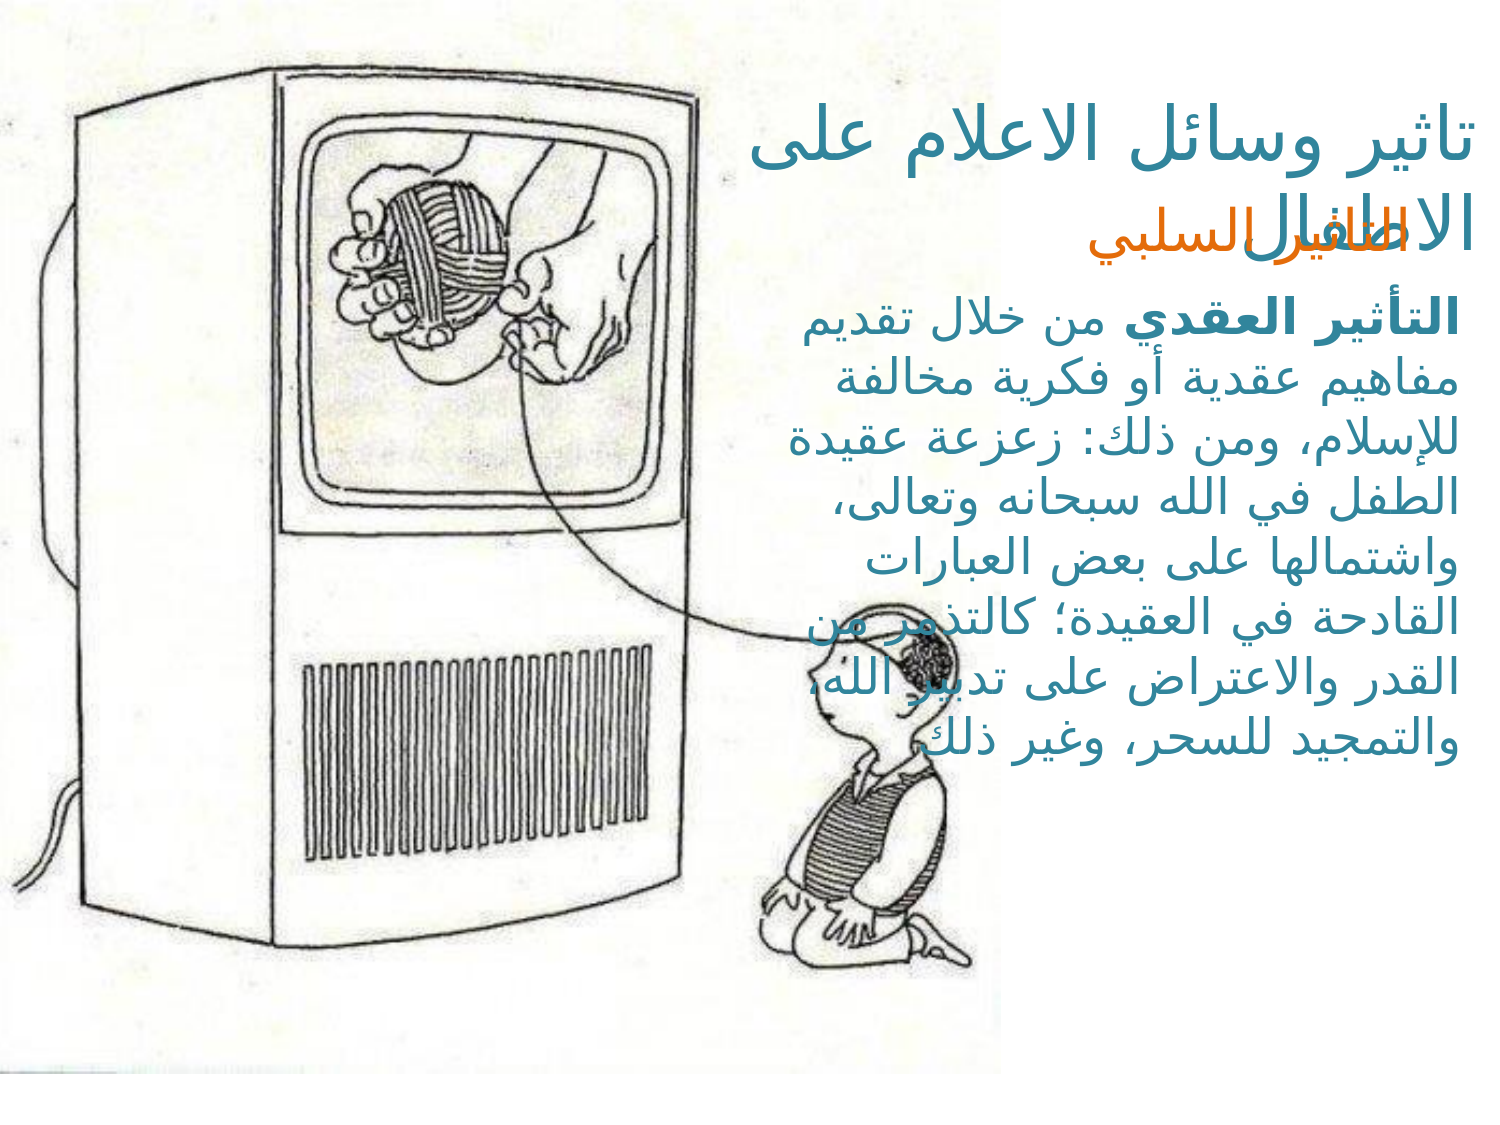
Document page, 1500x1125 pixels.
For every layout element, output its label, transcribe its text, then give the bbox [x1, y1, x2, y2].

text_box التاثير السلبي [1005, 185, 1427, 271]
text_box التأثير العقدي من خلال تقديم مفاهيم عقدية أو فكرية مخالفة للإسلام، ومن ذلك: زعزعة عقيدة الطفل في الله سبحانه وتعالى، واشتمالها على بعض العبارات القادحة في العقيدة؛ كالتذمر من القدر والاعتراض على تدبير الله، والتمجيد للسحر، وغير ذلك [1005, 277, 1477, 863]
text_box تاثير وسائل الاعلام على الاطفال [1005, 78, 1493, 273]
picture [0, 0, 1001, 1074]
